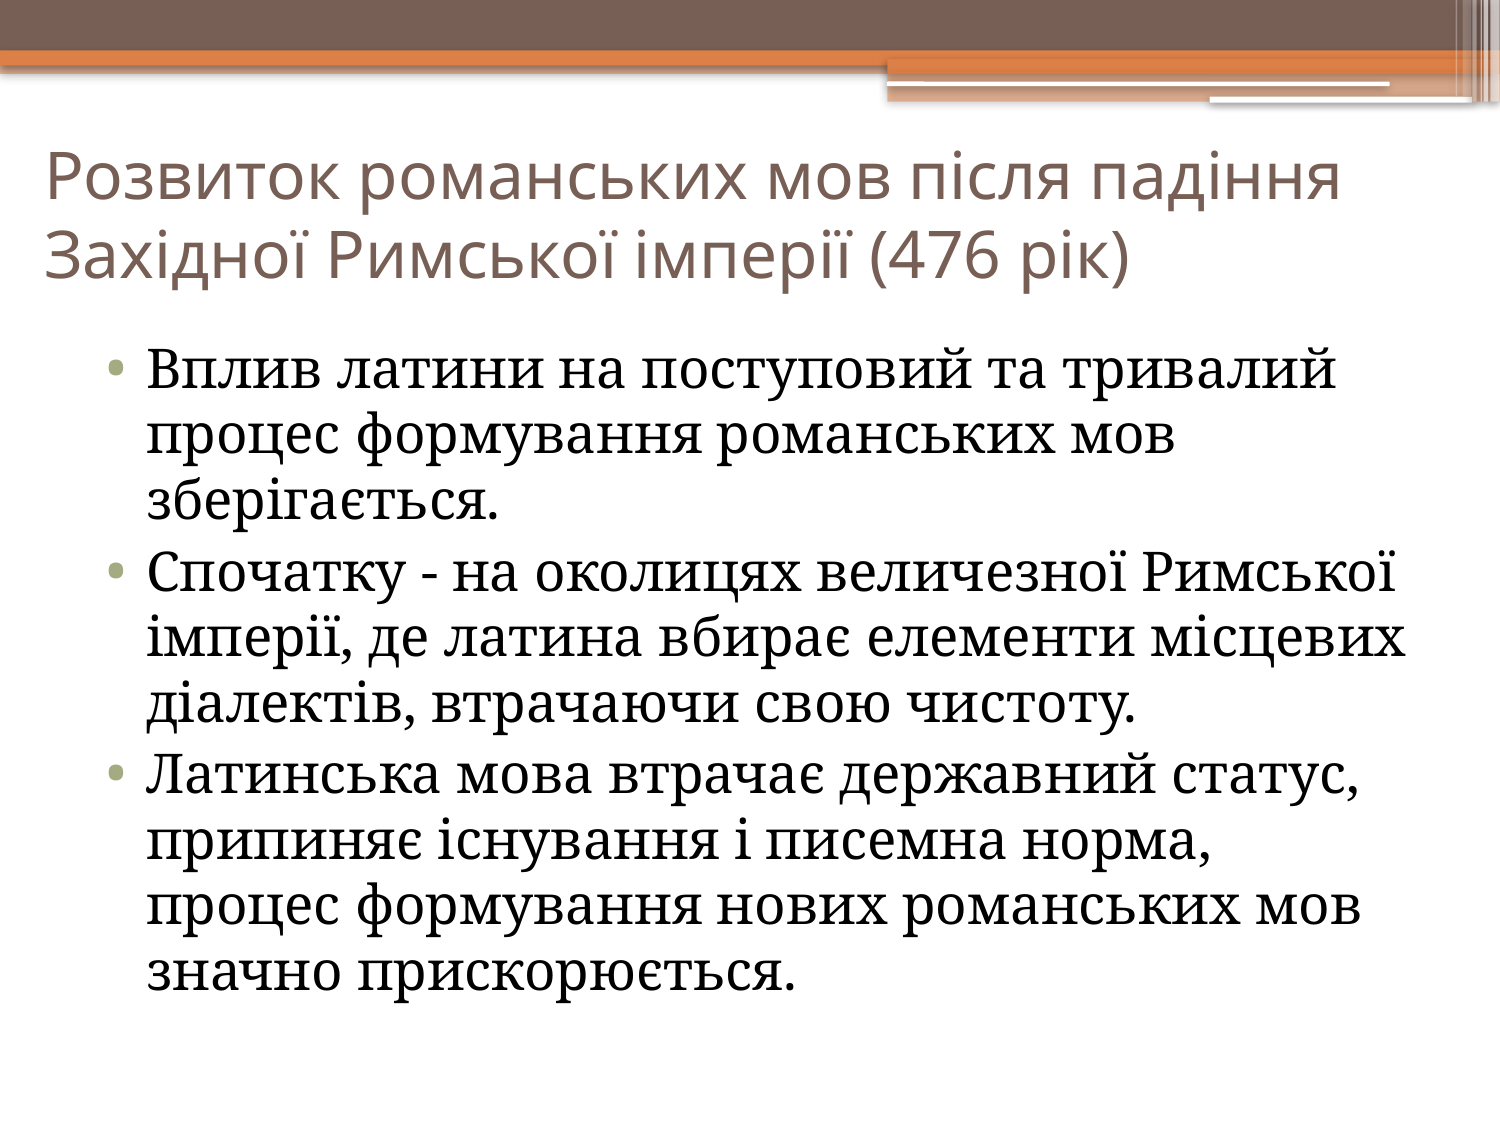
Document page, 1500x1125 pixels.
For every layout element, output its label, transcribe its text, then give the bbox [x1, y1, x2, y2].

list Вплив латини на поступовий та тривалий процес формування романських мов зберігається. Спочатку - на околицях величезної Римської імперії, де латина вбирає елементи місцевих діалектів, втрачаючи свою чистоту. Латинська мова втрачає державний статус, припиняє існування і писемна норма, процес формування нових романських мов значно прискорюється. [75, 326, 1425, 1079]
title Розвиток романських мов після падіння Західної Римської імперії (476 рік) [29, 125, 1471, 301]
